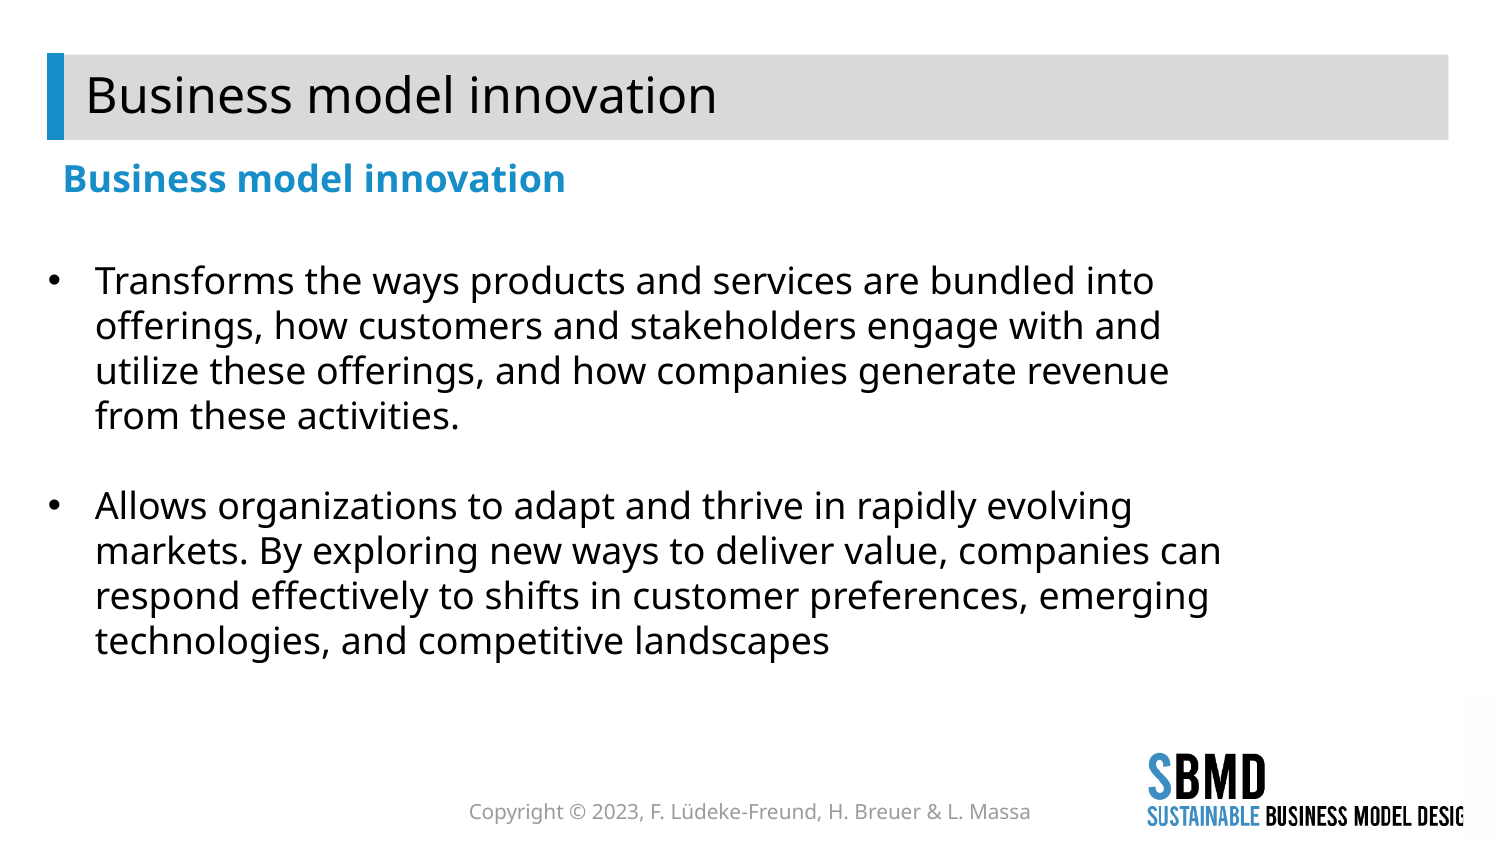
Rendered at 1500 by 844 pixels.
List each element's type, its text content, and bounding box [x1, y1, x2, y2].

list Business model innovation [47, 160, 722, 205]
list Transforms the ways products and services are bundled into offerings, how customers and stakeholders engage with and utilize these offerings, and how companies generate revenue from these activities. Allows organizations to adapt and thrive in rapidly evolving markets. By exploring new ways to deliver value, companies can respond effectively to shifts in customer preferences, emerging technologies, and competitive landscapes [47, 256, 1238, 732]
title Business model innovation [63, 54, 1449, 141]
text_box [47, 53, 64, 140]
picture [1144, 695, 1500, 844]
